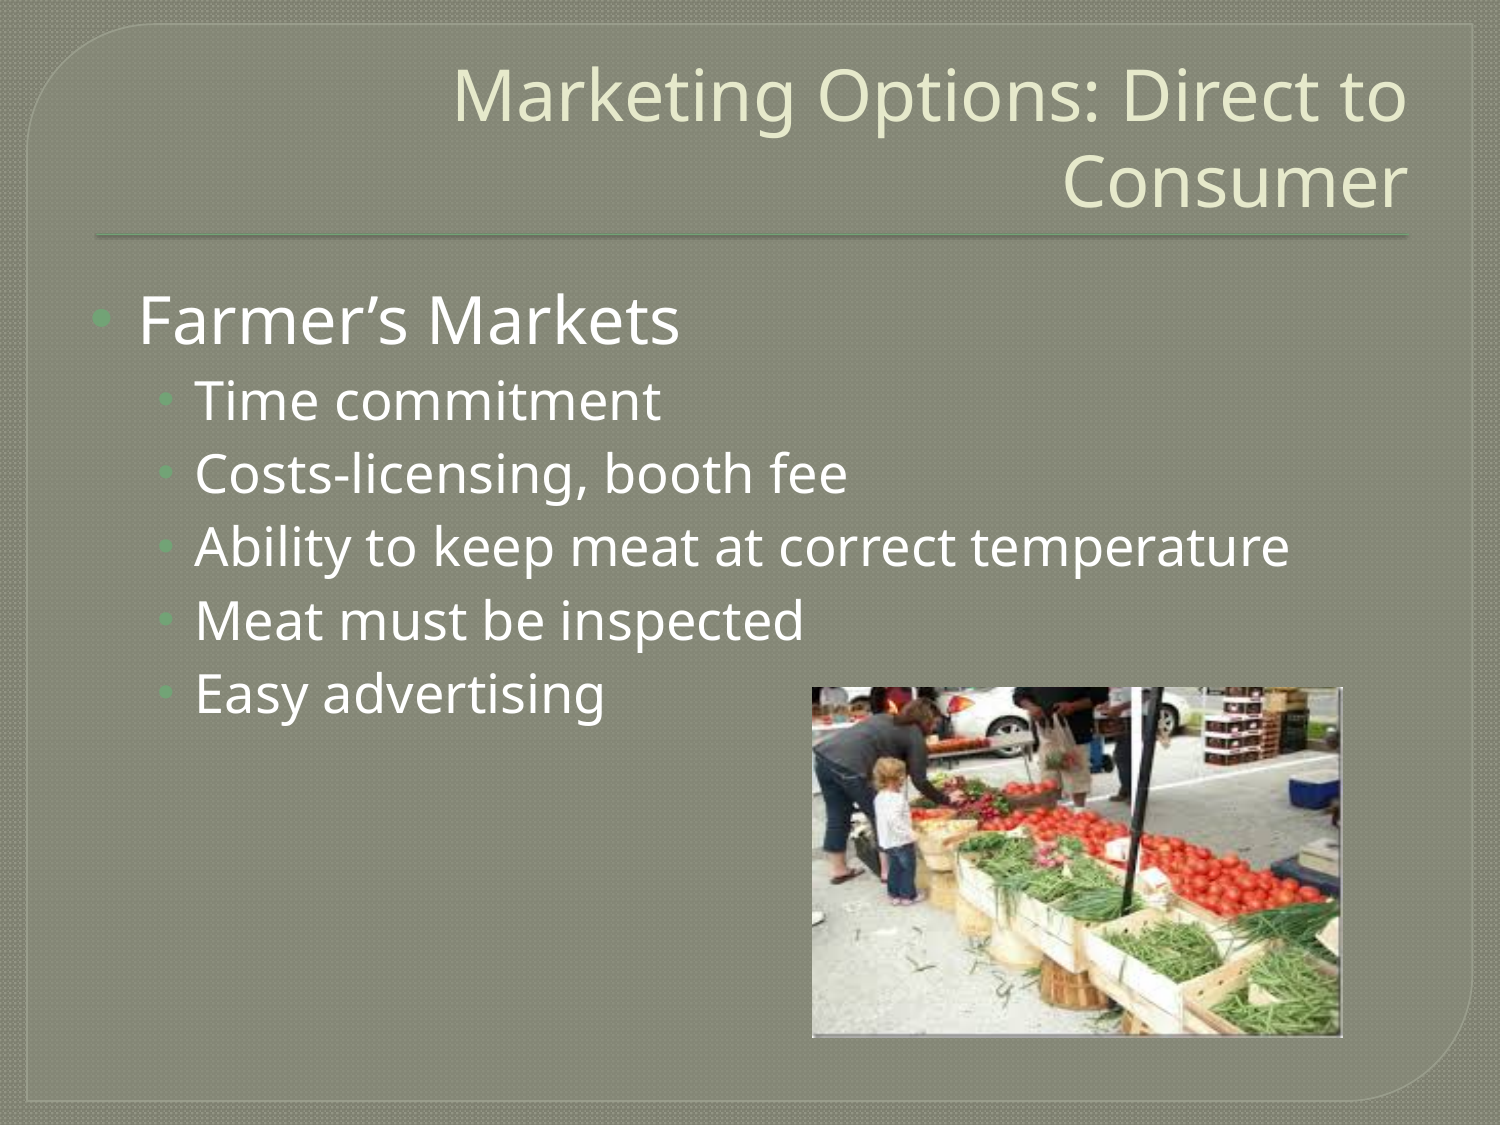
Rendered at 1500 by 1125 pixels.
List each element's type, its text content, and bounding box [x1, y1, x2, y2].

picture [812, 687, 1343, 1038]
list Farmer’s Markets Time commitment Costs-licensing, booth fee Ability to keep meat at correct temperature Meat must be inspected Easy advertising [75, 270, 1425, 975]
title Marketing Options: Direct to Consumer [75, 41, 1425, 230]
